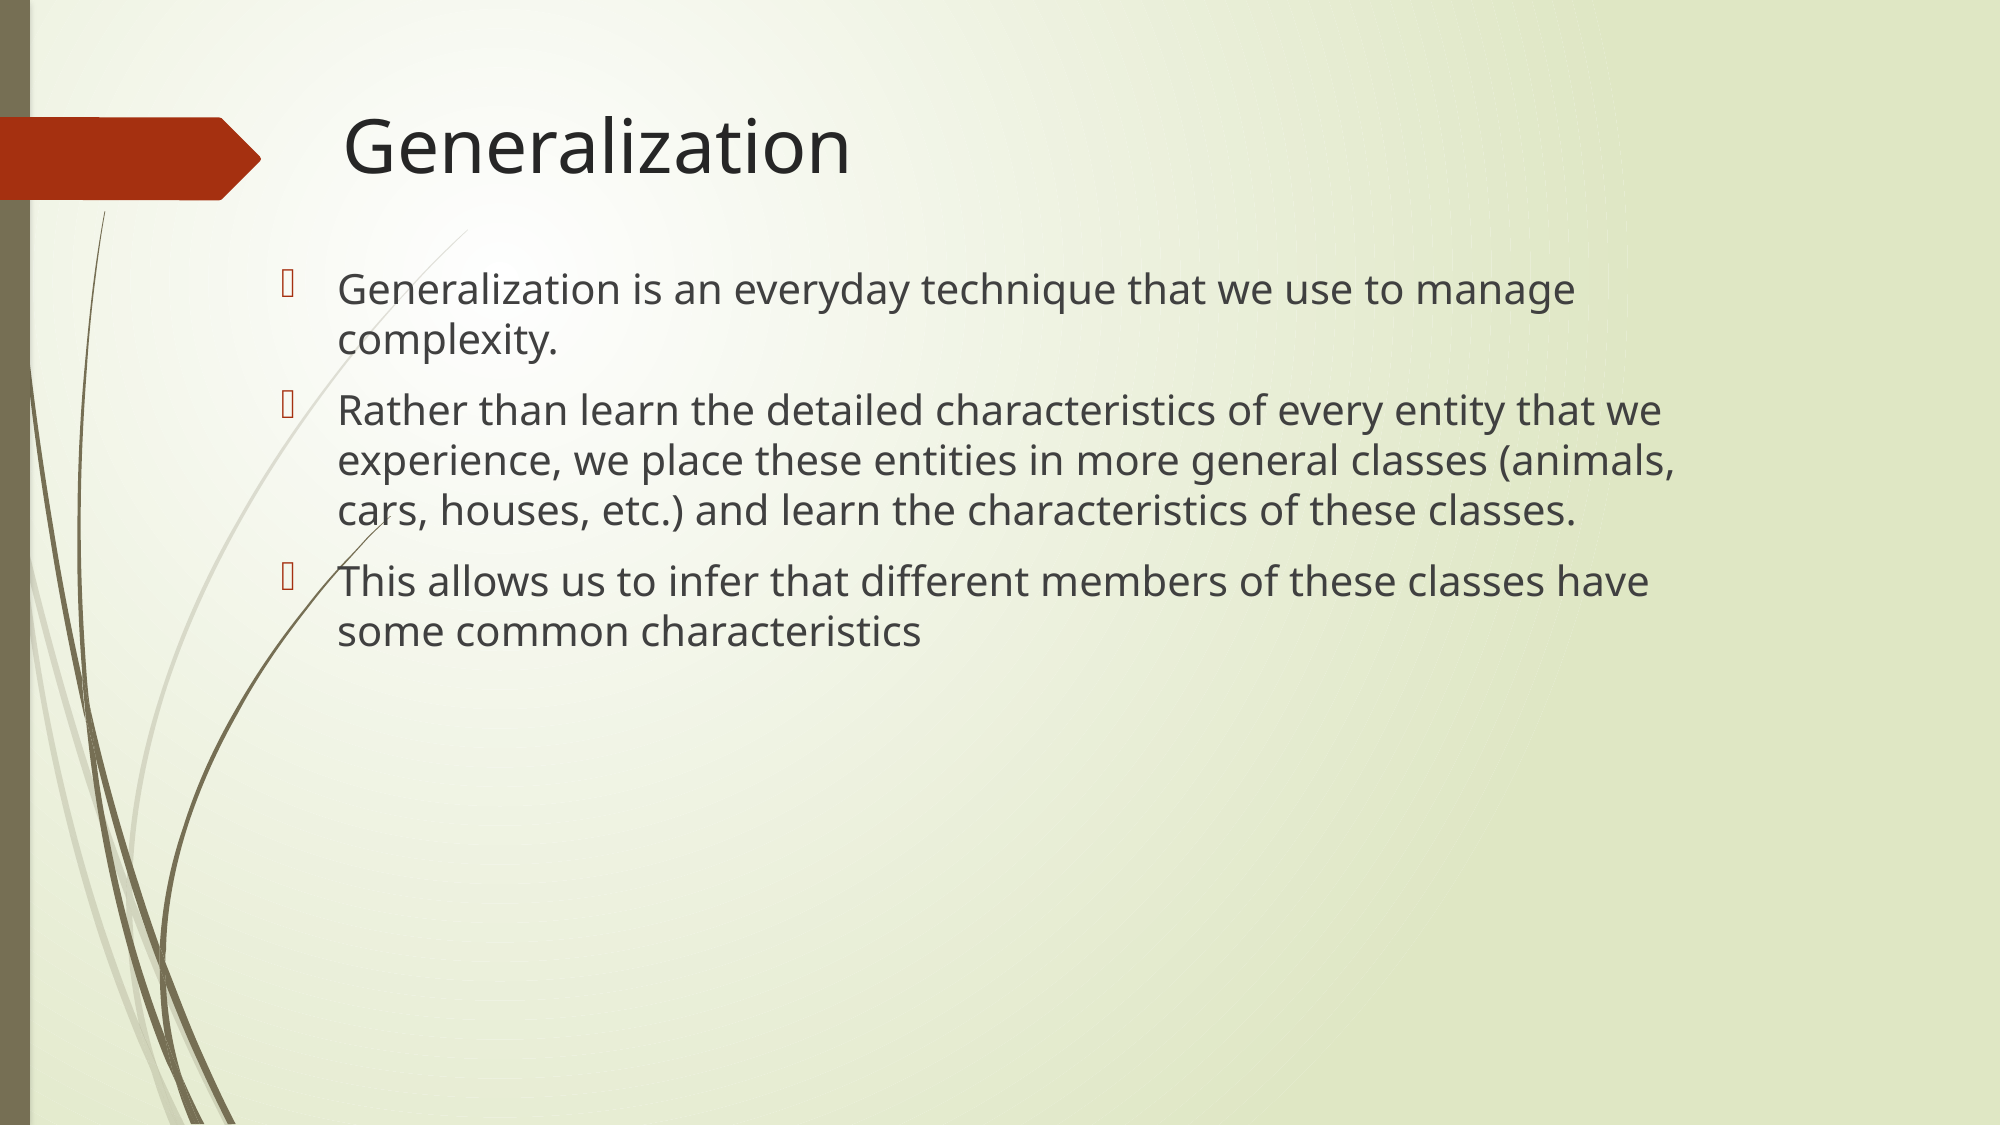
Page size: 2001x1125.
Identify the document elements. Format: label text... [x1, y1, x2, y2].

title Generalization [327, 91, 2000, 279]
list Generalization is an everyday technique that we use to manage complexity. Rather than learn the detailed characteristics of every entity that we experience, we place these entities in more general classes (animals, cars, houses, etc.) and learn the characteristics of these classes. This allows us to infer that different members of these classes have some common characteristics [265, 255, 1735, 931]
